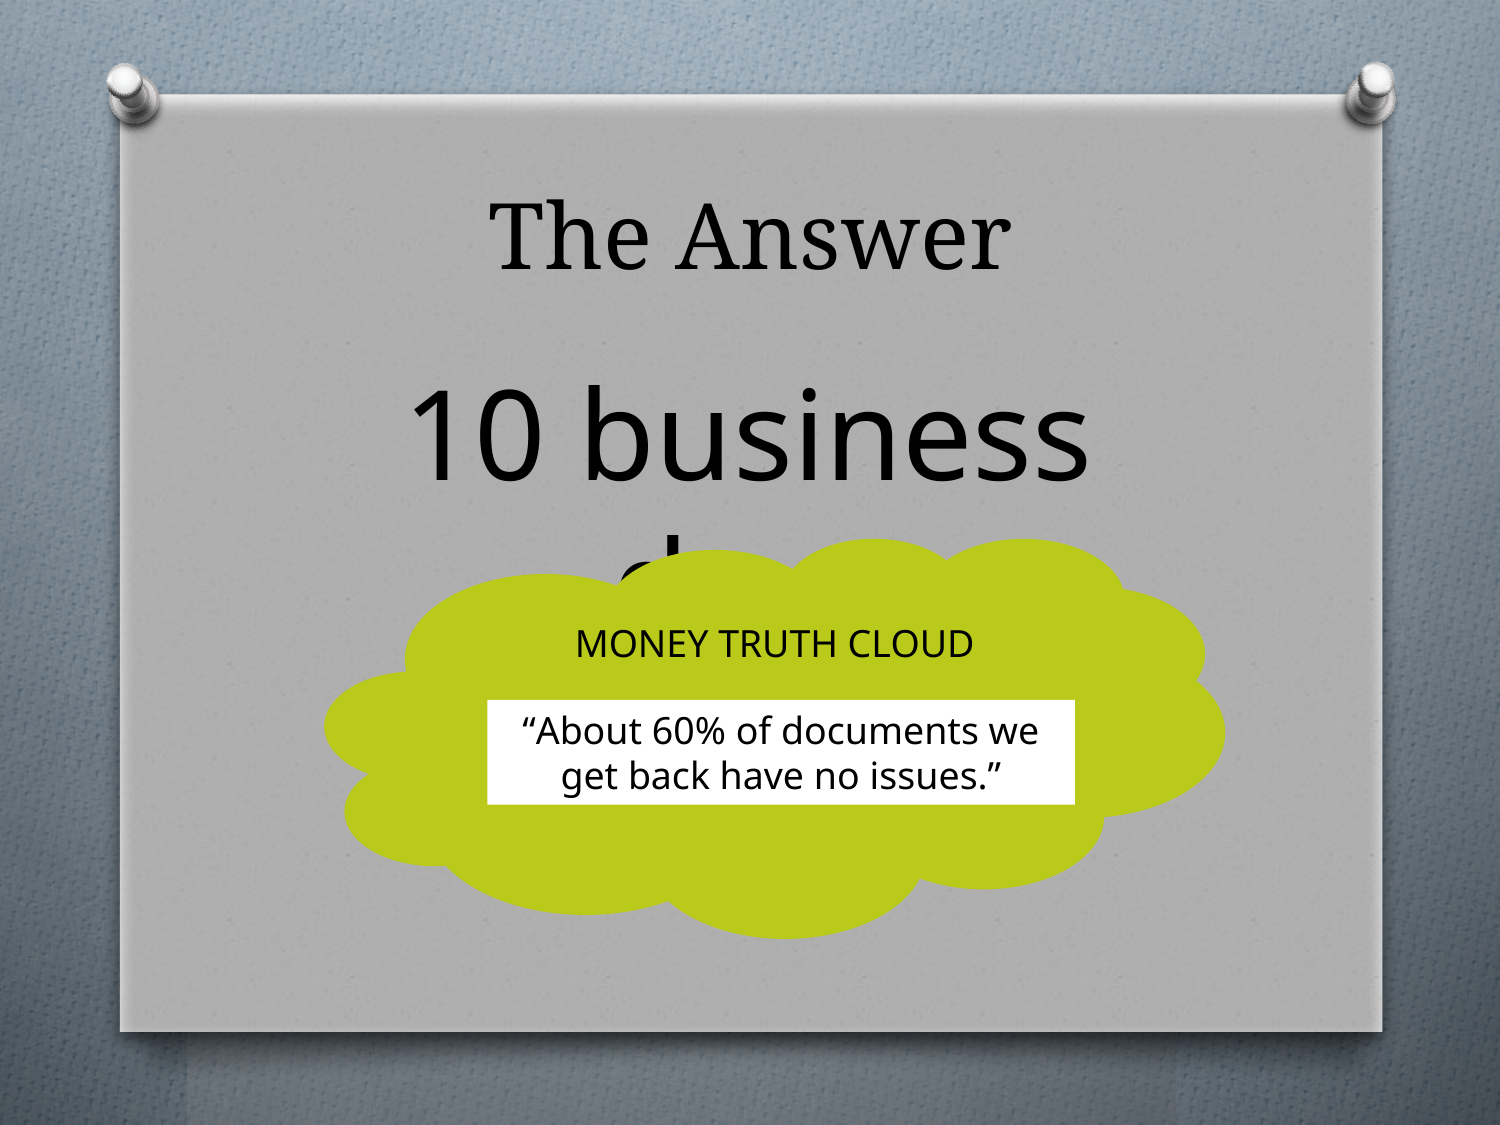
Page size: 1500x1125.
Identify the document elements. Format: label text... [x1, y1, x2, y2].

title The Answer [179, 134, 1323, 332]
text_box [322, 537, 1227, 941]
list 10 business days [240, 347, 1257, 939]
text_box MONEY TRUTH CLOUD [556, 612, 994, 673]
picture [75, 29, 198, 153]
picture [1317, 35, 1439, 156]
text_box “About 60% of documents we get back have no issues.” [487, 699, 1075, 805]
